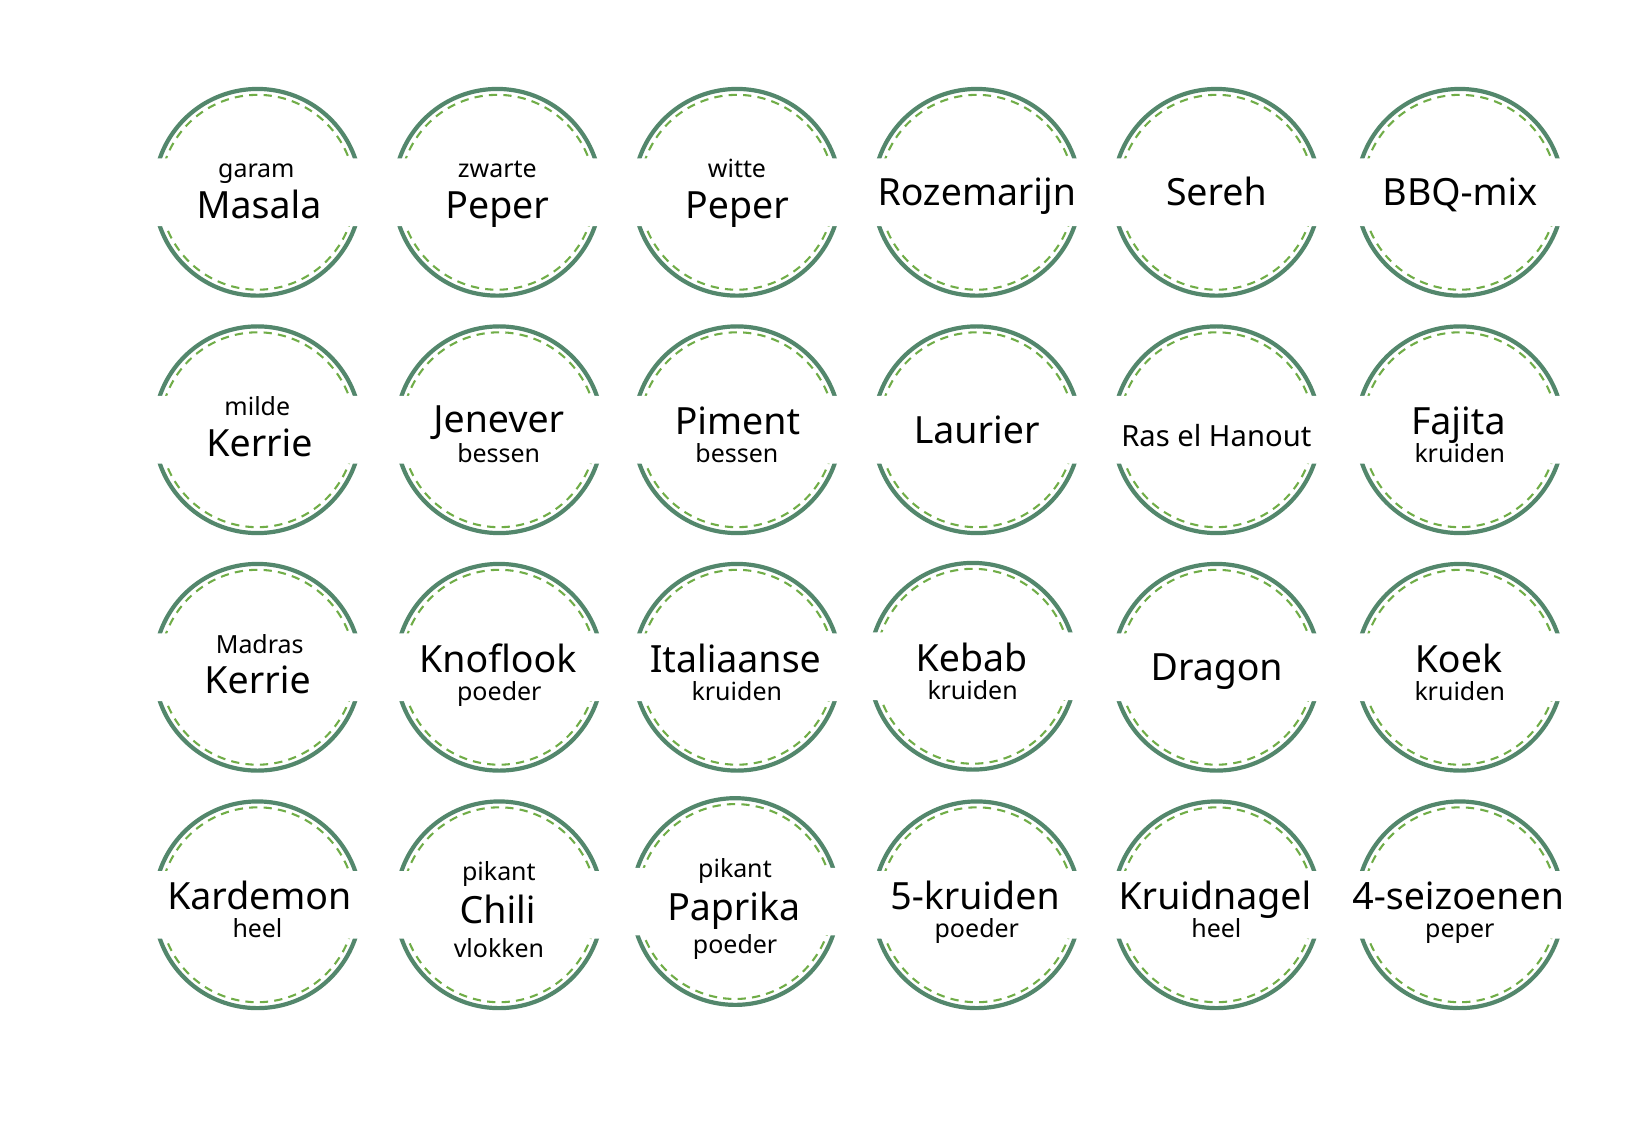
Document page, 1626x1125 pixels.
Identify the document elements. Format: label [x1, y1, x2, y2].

text_box [1333, 563, 1587, 771]
text_box [846, 562, 1100, 770]
text_box [130, 801, 372, 1009]
text_box [608, 798, 862, 1005]
text_box [850, 88, 1089, 296]
text_box [610, 326, 850, 534]
text_box [130, 326, 372, 534]
text_box [1089, 801, 1333, 1009]
text_box [372, 563, 626, 771]
text_box [610, 88, 850, 296]
text_box [850, 801, 1089, 1009]
text_box [130, 88, 370, 296]
text_box [1344, 326, 1587, 534]
text_box [626, 563, 864, 771]
text_box [1089, 563, 1333, 771]
text_box [1089, 326, 1344, 534]
text_box [370, 88, 610, 296]
text_box [1089, 88, 1333, 296]
text_box [1333, 801, 1587, 1009]
text_box [372, 801, 626, 1009]
text_box [372, 326, 610, 534]
text_box [130, 563, 372, 771]
text_box [850, 326, 1089, 534]
text_box [1333, 88, 1587, 296]
